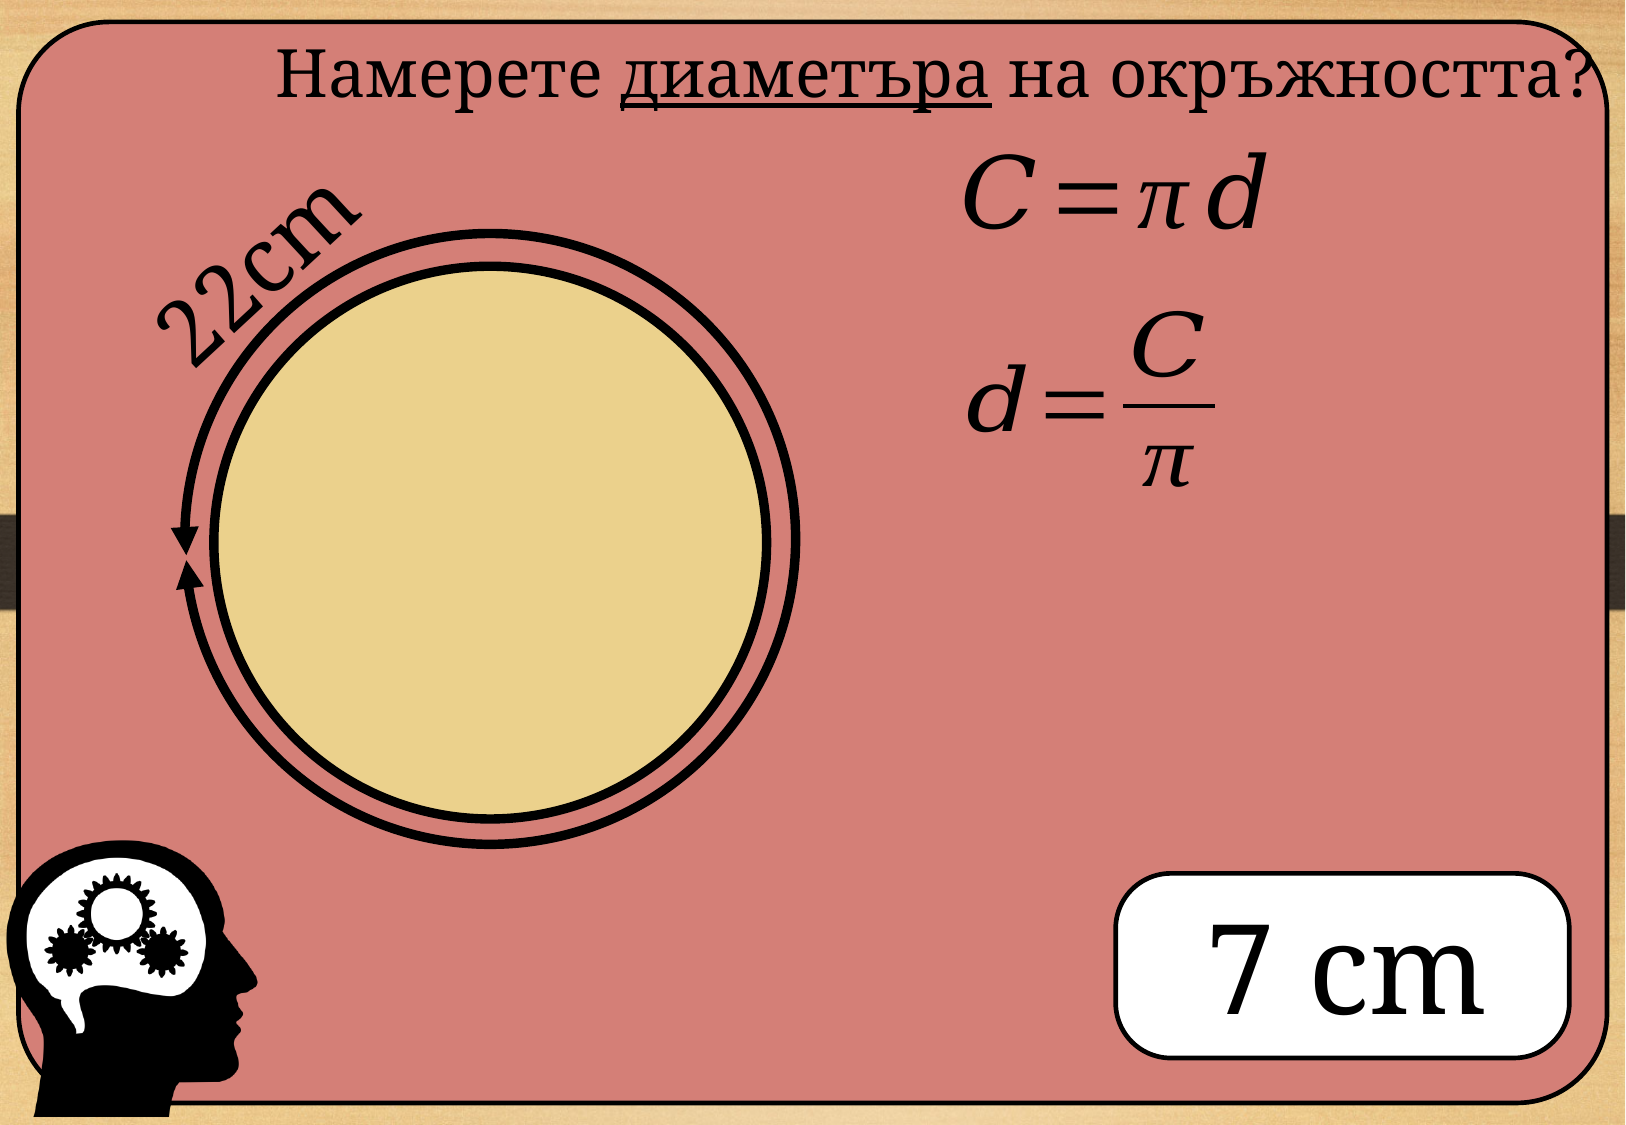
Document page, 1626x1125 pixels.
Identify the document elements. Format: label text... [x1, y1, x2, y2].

text_box 7 cm [1107, 889, 1586, 1041]
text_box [186, 559, 190, 584]
text_box [17, 20, 1609, 1105]
text_box [1129, 1041, 1556, 1060]
text_box [1130, 872, 1555, 889]
text_box 22cm [114, 130, 393, 402]
text_box Намерете диаметъра на окръжността? [260, 23, 1611, 119]
picture [0, 0, 1626, 1125]
text_box [212, 264, 768, 821]
text_box [183, 232, 797, 846]
